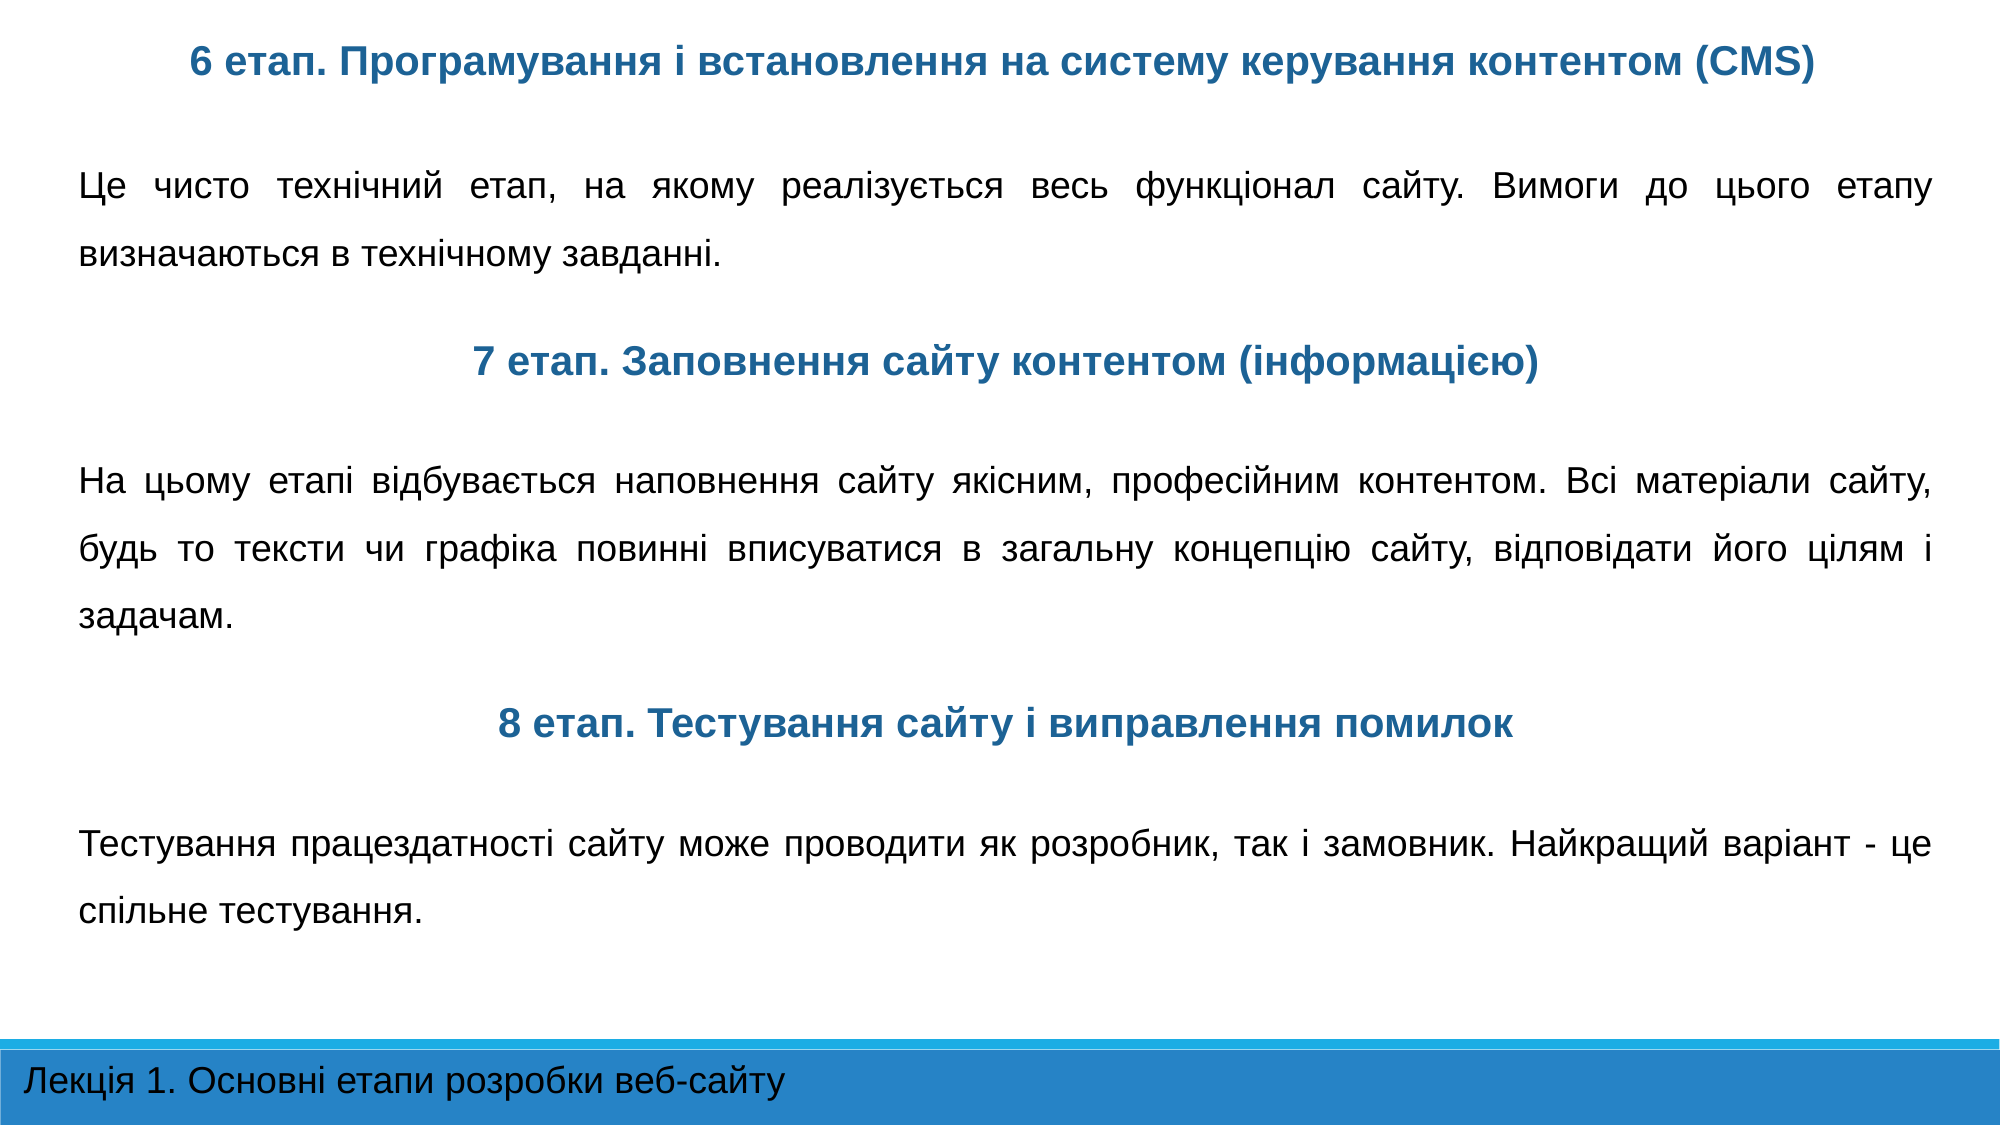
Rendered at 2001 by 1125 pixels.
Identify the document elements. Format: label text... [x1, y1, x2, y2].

text_box Це чисто технічний етап, на якому реалізується весь функціонал сайту. Вимоги до цього етапу визначаються в технічному завданні. 7 етап. Заповнення сайту контентом (інформацією) На цьому етапі відбувається наповнення сайту якісним, професійним контентом. Всі матеріали сайту, будь то тексти чи графіка повинні вписуватися в загальну концепцію сайту, відповідати його цілям і задачам. 8 етап. Тестування сайту і виправлення помилок Тестування працездатності сайту може проводити як розробник, так і замовник. Найкращий варіант - це спільне тестування. [63, 131, 1949, 939]
text_box Лекція 1. Основні етапи розробки веб-сайту [0, 1048, 821, 1109]
text_box 6 етап. Програмування і встановлення на систему керування контентом (CMS) [142, 26, 1864, 92]
